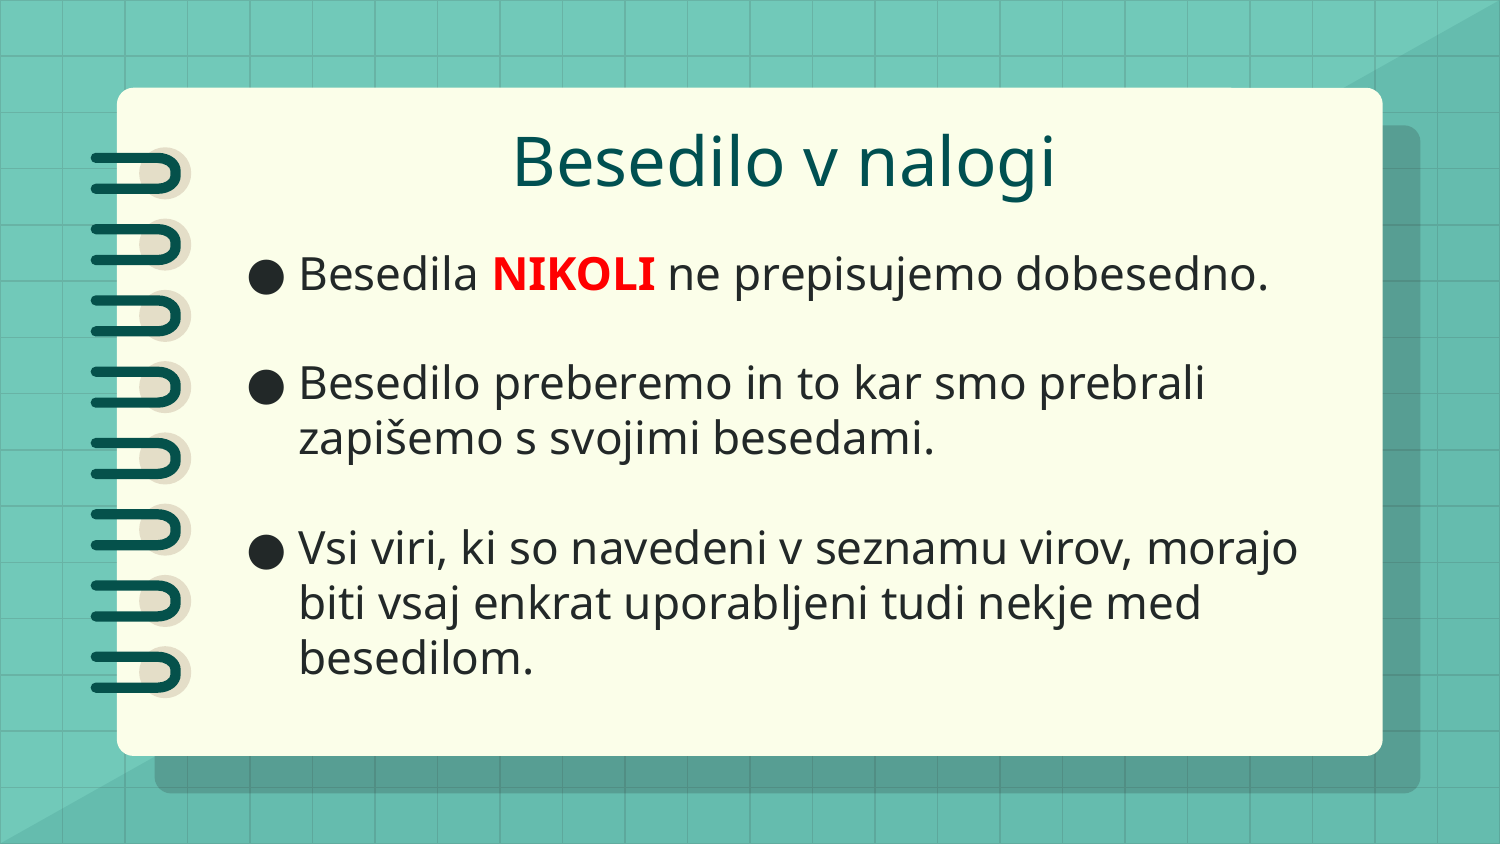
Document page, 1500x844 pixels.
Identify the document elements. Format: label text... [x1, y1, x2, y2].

list Besedila NIKOLI ne prepisujemo dobesedno. Besedilo preberemo in to kar smo prebrali zapišemo s svojimi besedami. Vsi viri, ki so navedeni v seznamu virov, morajo biti vsaj enkrat uporabljeni tudi nekje med besedilom. [208, 229, 1360, 756]
title Besedilo v nalogi [208, 103, 1360, 198]
